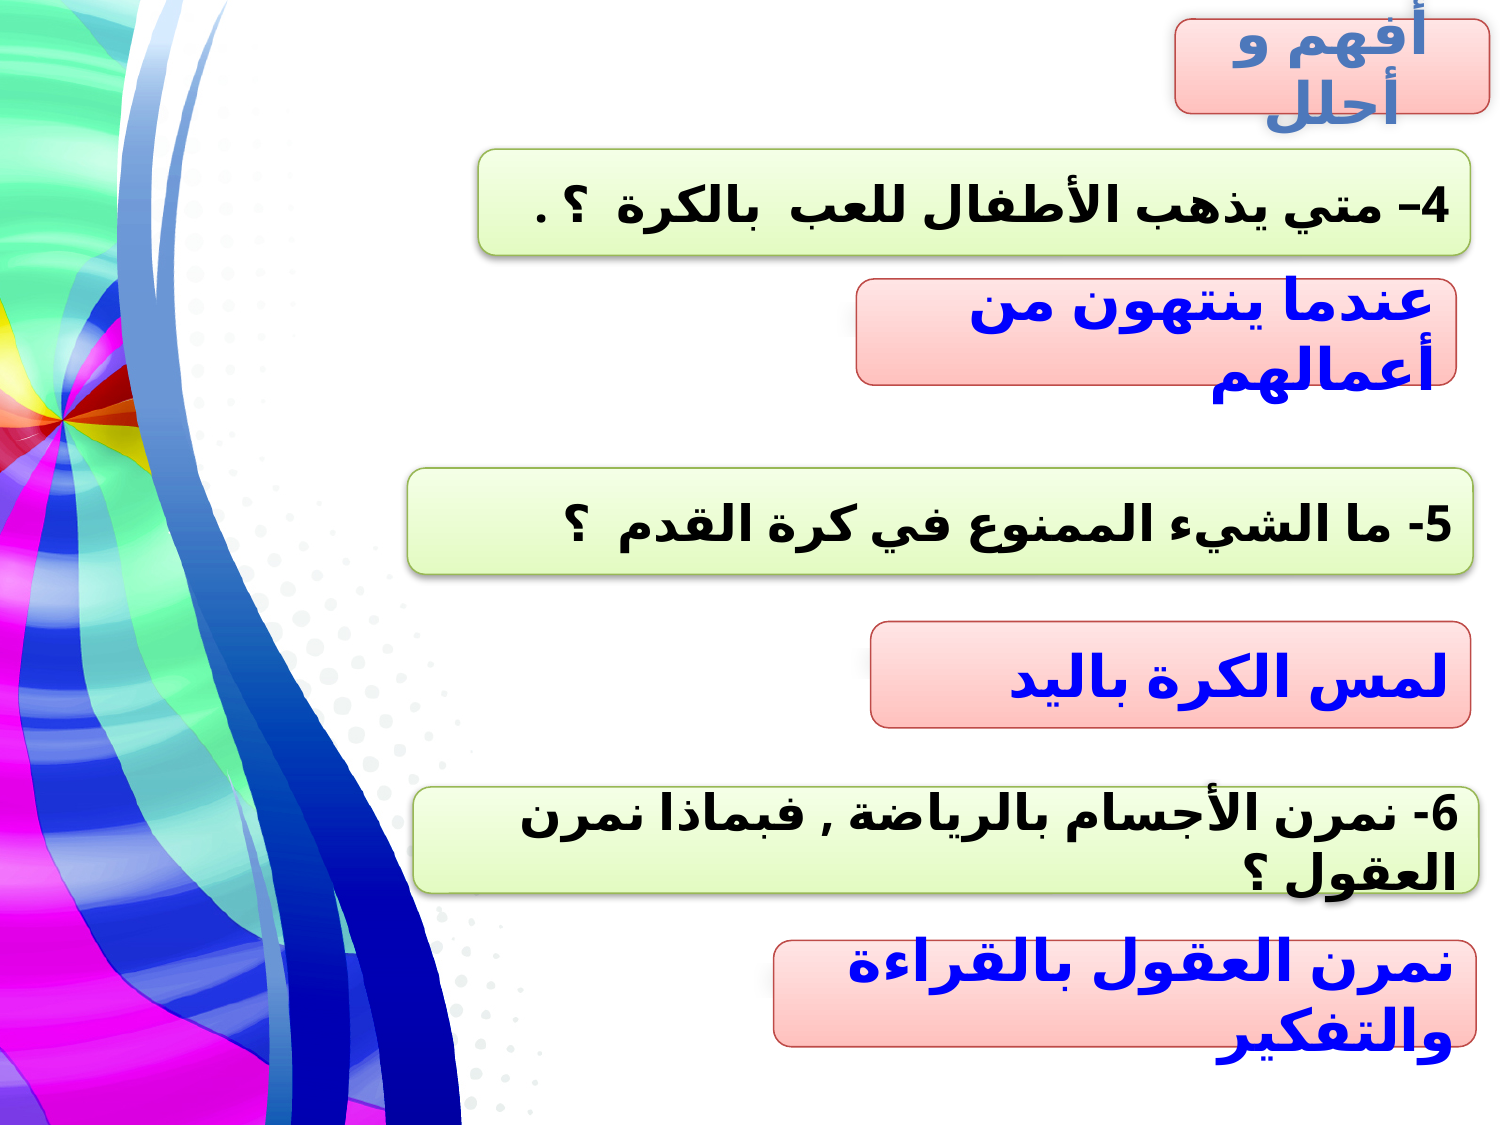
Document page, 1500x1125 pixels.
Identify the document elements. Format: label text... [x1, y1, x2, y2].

text_box عندما ينتهون من أعمالهم [855, 278, 1458, 386]
text_box 6- نمرن الأجسام بالرياضة , فبماذا نمرن العقول ؟ [412, 786, 1480, 895]
text_box أفهم و أحلل [1174, 18, 1491, 115]
text_box لمس الكرة باليد [869, 620, 1472, 729]
text_box 5- ما الشيء الممنوع في كرة القدم ؟ [406, 467, 1474, 576]
text_box نمرن العقول بالقراءة والتفكير [772, 939, 1477, 1048]
picture [0, 0, 1500, 1125]
text_box 4– متي يذهب الأطفال للعب بالكرة ؟ . [477, 148, 1472, 257]
